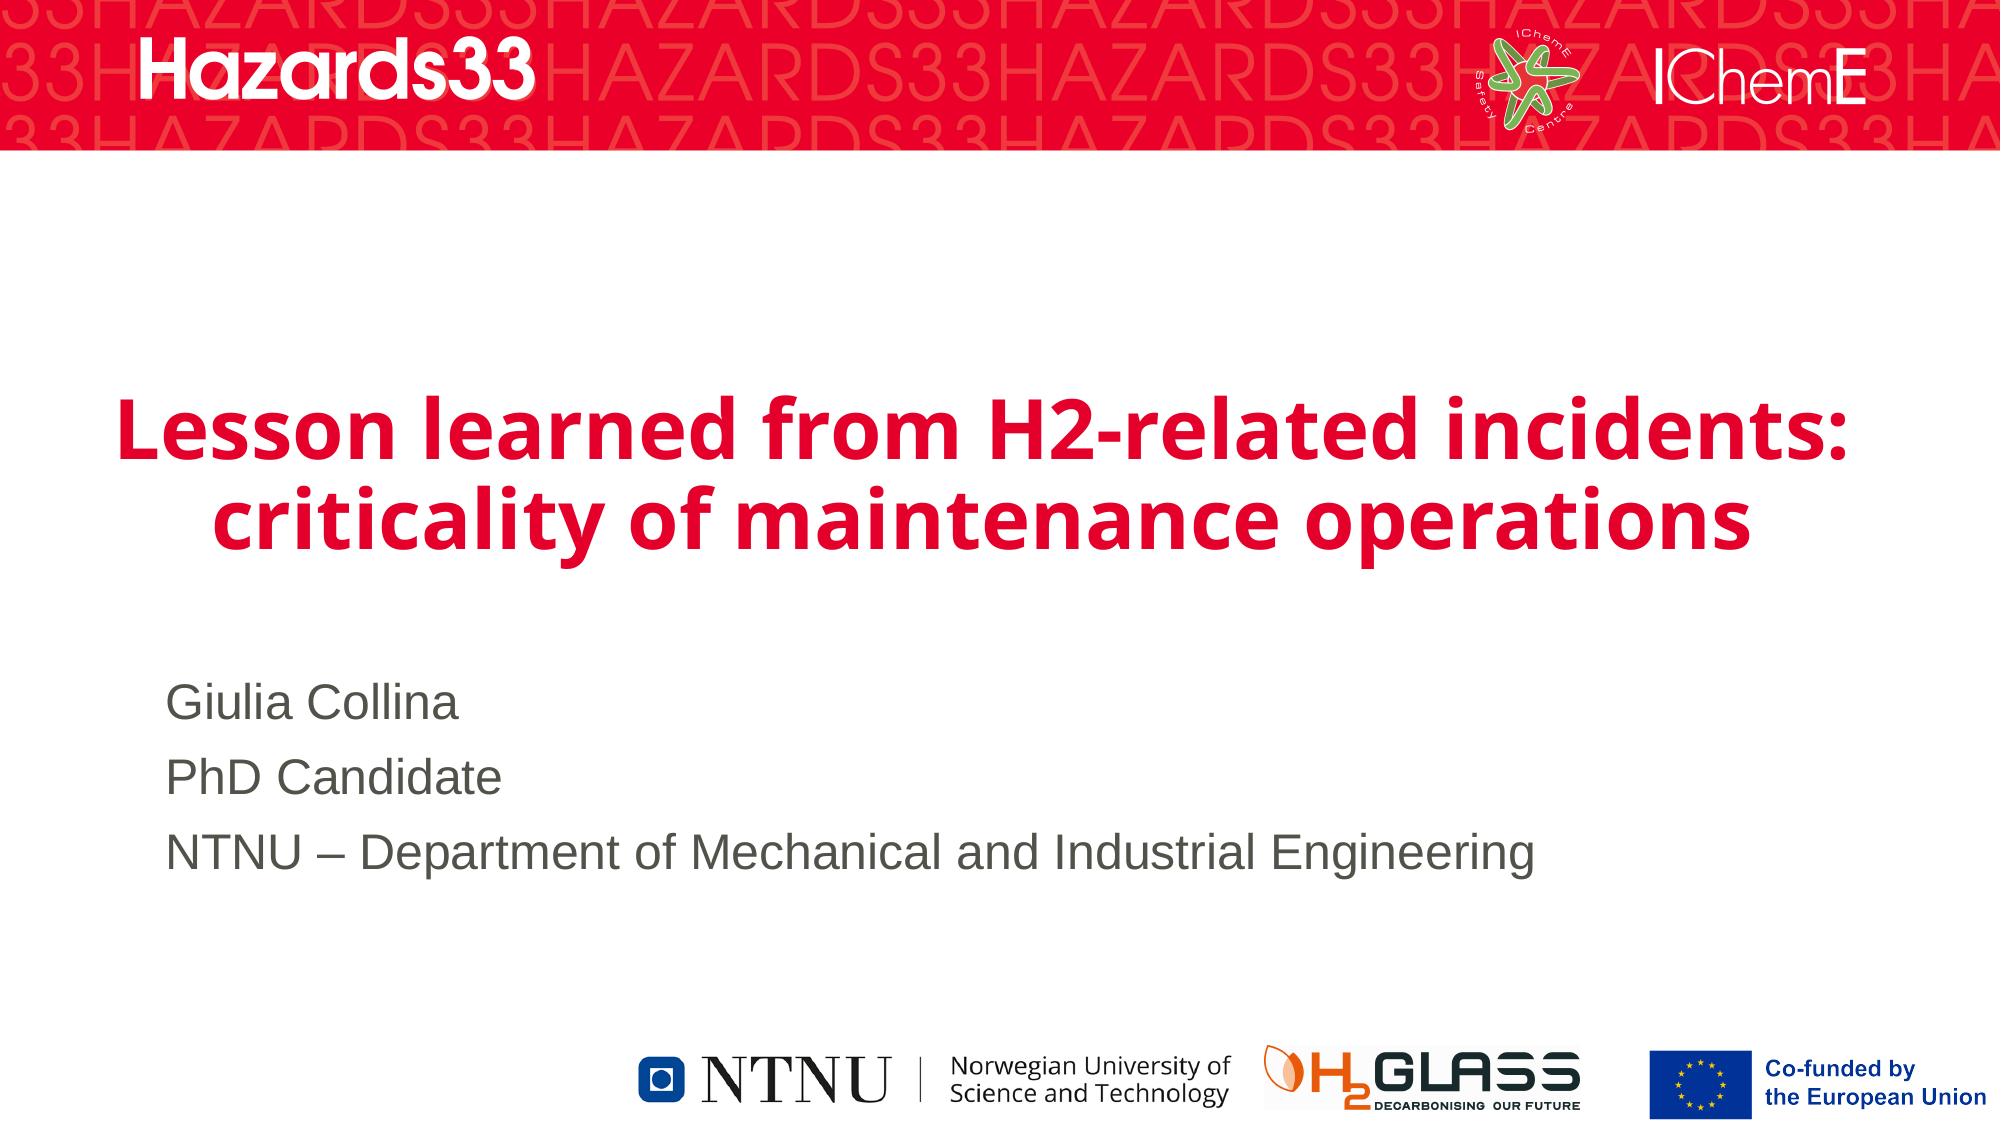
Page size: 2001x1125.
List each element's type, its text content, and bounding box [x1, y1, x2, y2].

text_box Lesson learned from H2-related incidents: criticality of maintenance operations [66, 380, 1899, 563]
text_box Giulia Collina PhD Candidate NTNU – Department of Mechanical and Industrial Engineering [150, 669, 1913, 917]
picture [0, 0, 2000, 1125]
